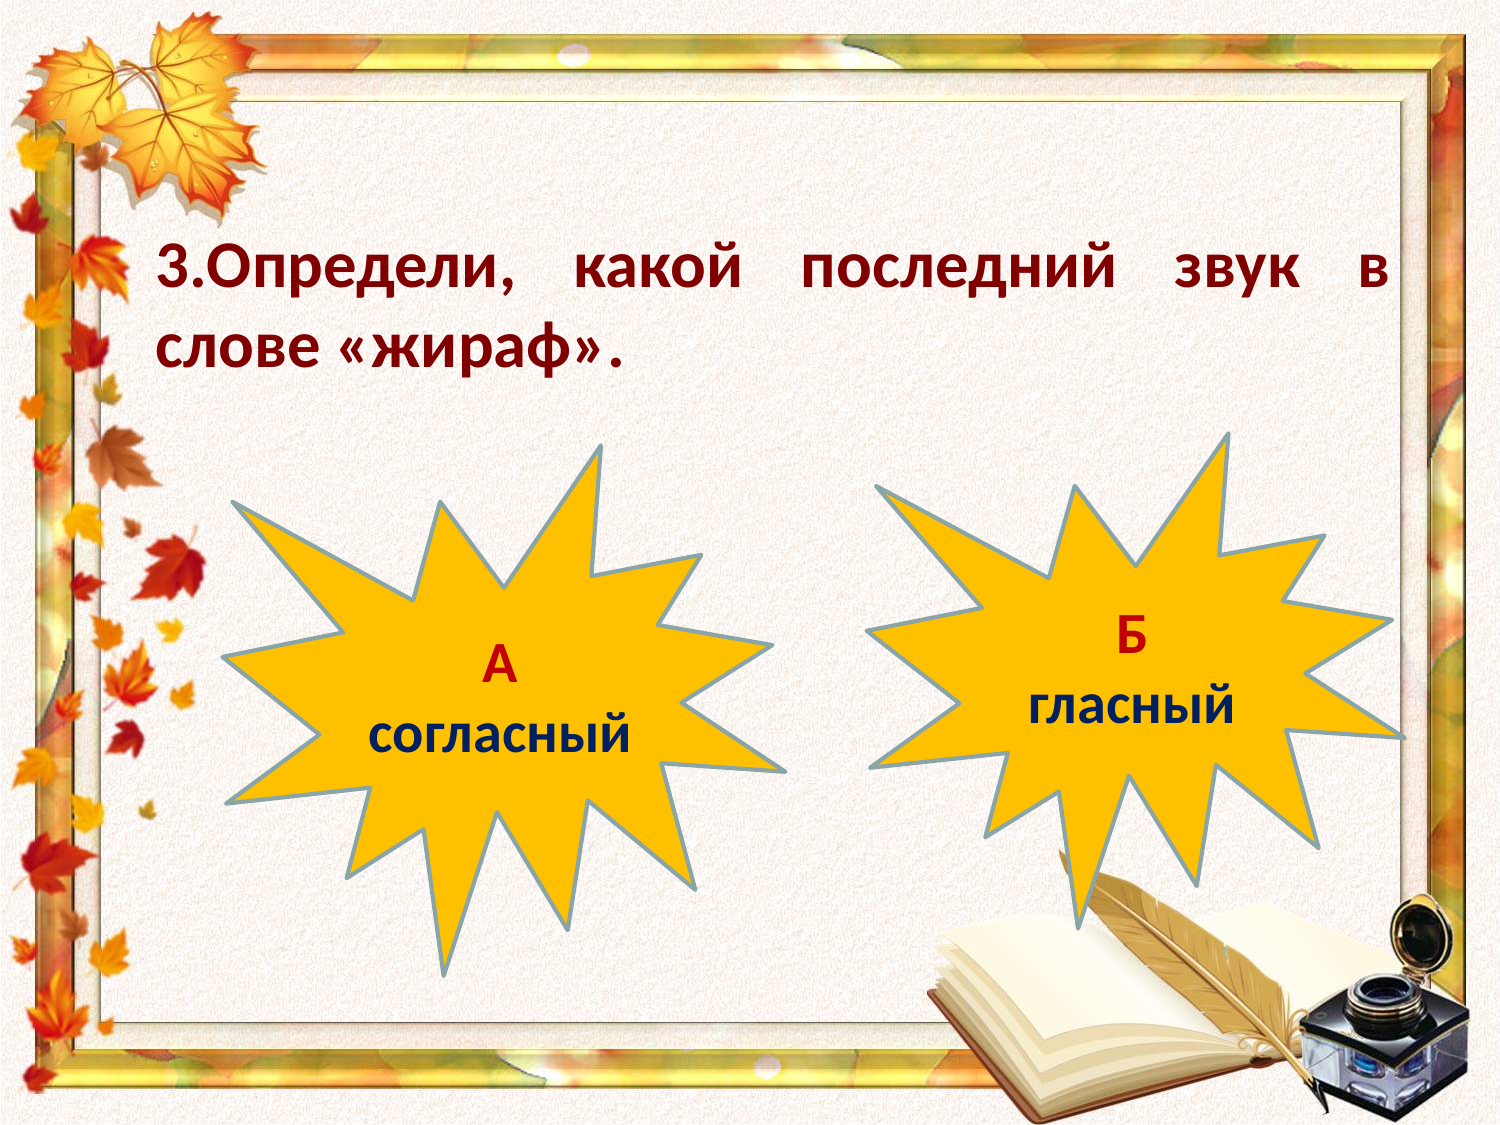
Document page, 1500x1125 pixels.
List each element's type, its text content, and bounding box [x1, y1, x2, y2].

text_box 3.Определи, какой последний звук в слове «жираф». [140, 213, 1407, 388]
text_box [246, 81, 1407, 158]
picture [0, 0, 1500, 1125]
text_box Б гласный [864, 431, 1407, 931]
text_box А согласный [220, 443, 788, 979]
